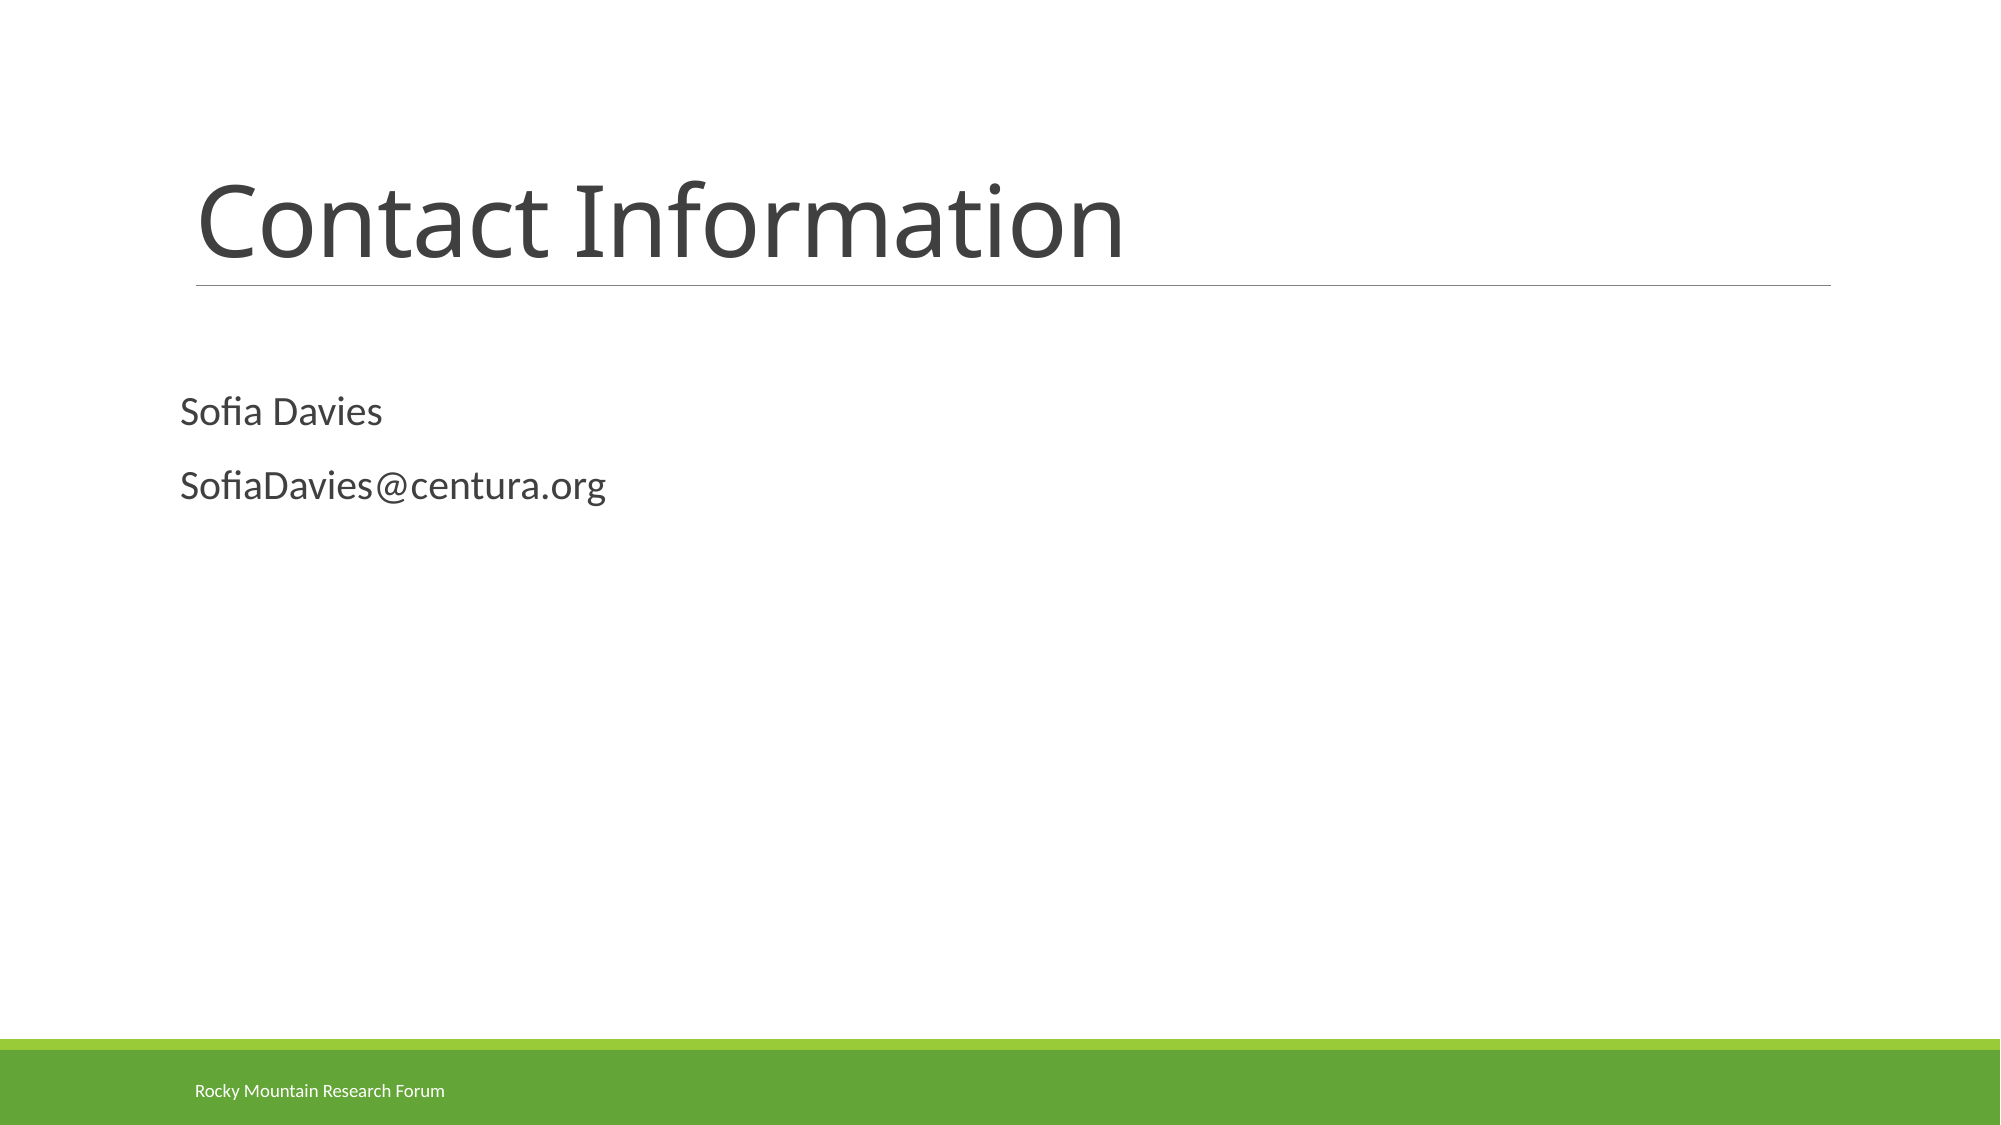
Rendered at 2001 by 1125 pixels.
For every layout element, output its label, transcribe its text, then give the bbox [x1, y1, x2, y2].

title Contact Information [180, 47, 1830, 285]
slide_number Rocky Mountain Research Forum [180, 1059, 586, 1120]
list Sofia Davies SofiaDavies@centura.org [180, 302, 1830, 963]
